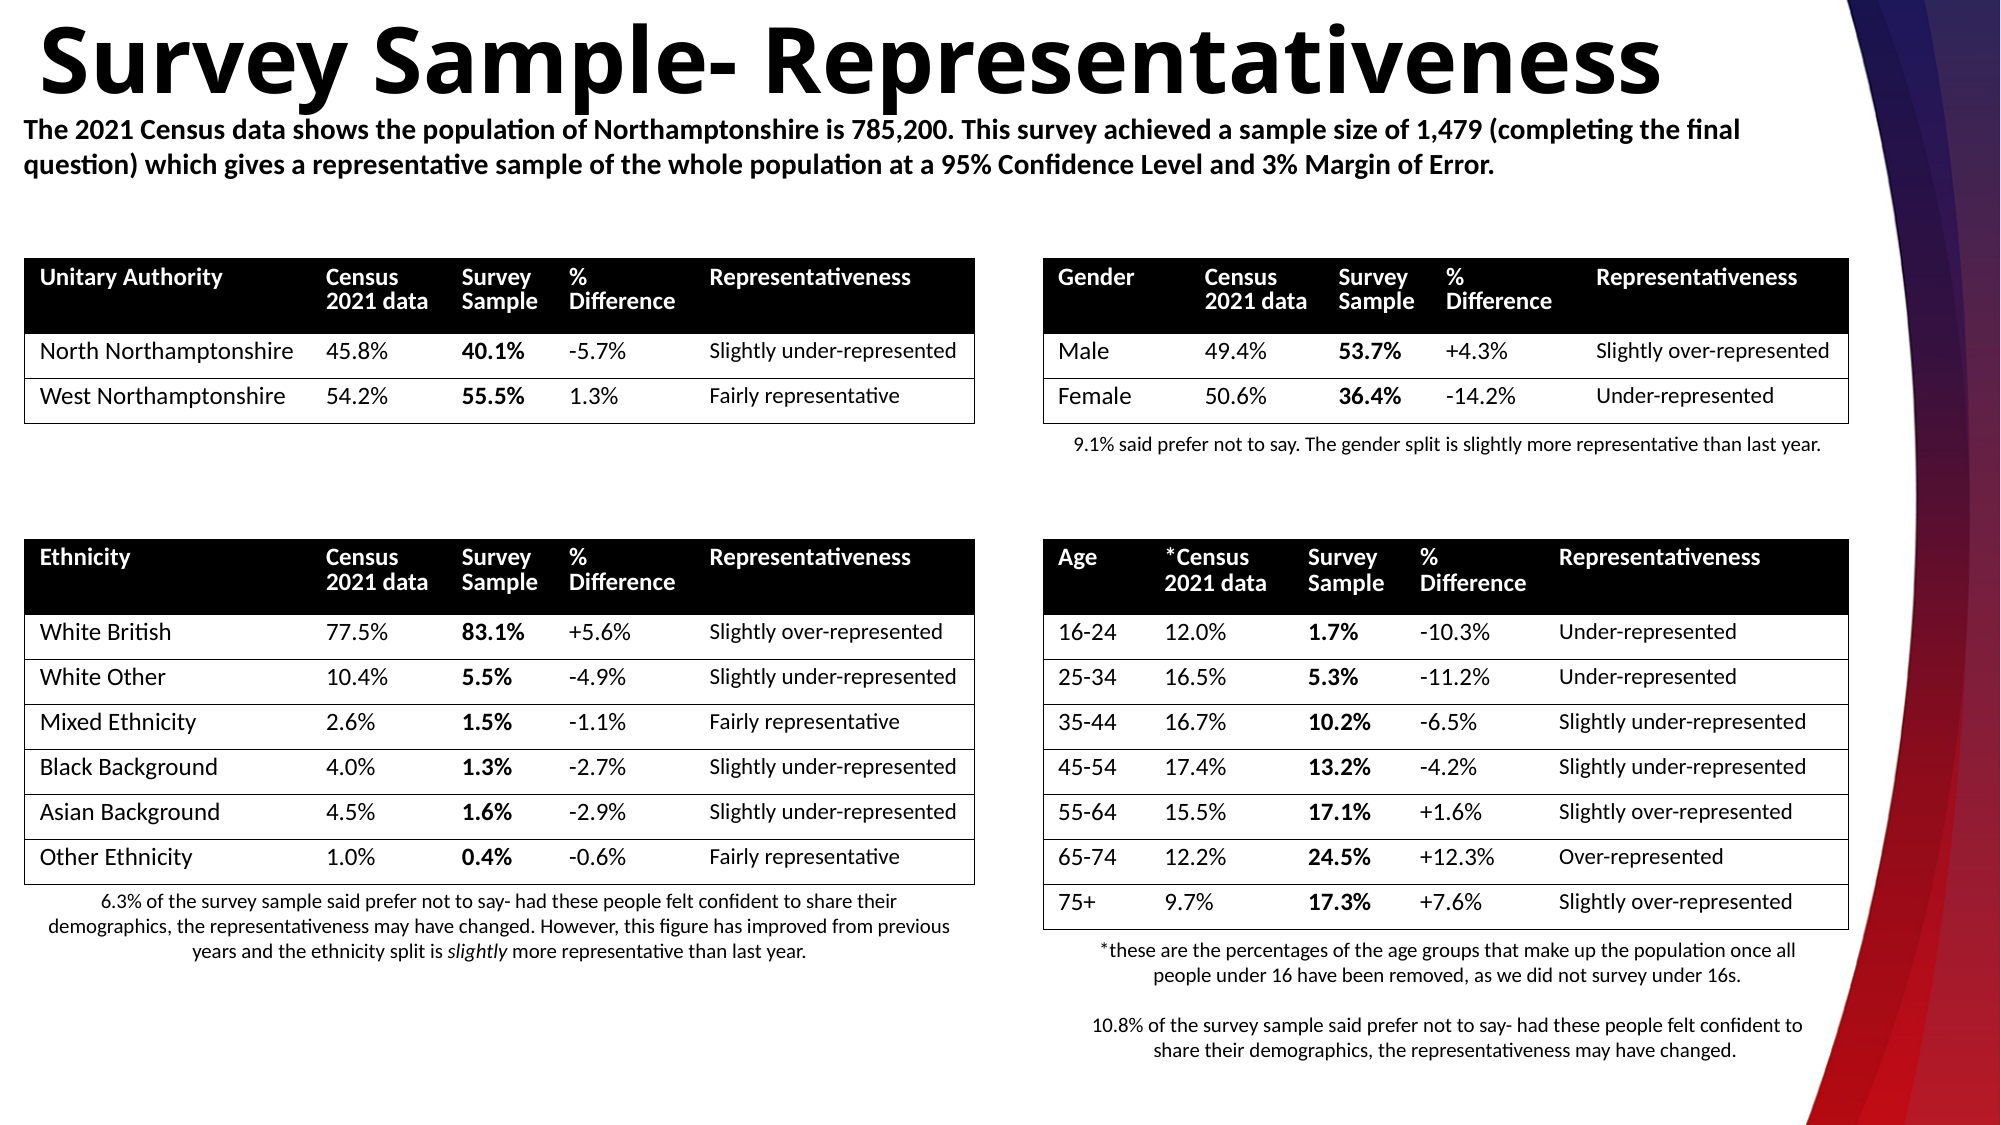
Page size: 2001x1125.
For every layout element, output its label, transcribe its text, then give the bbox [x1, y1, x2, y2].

table_cell 1.6% [447, 795, 554, 839]
table_cell -2.9% [554, 795, 695, 839]
table_cell 10.4% [311, 660, 447, 704]
table_cell 55.5% [447, 379, 554, 423]
table_header Representativeness [1581, 259, 1848, 333]
table_cell 16.5% [1149, 660, 1293, 704]
table_cell 12.2% [1149, 840, 1293, 884]
table_cell 16.7% [1149, 705, 1293, 749]
table_cell Asian Background [25, 795, 311, 839]
table_cell Female [1044, 379, 1190, 423]
table_cell Slightly under-represented [695, 795, 974, 839]
text_box The 2021 Census data shows the population of Northamptonshire is 785,200. This survey achieved a sample size of 1,479 (completing the final question) which gives a representative sample of the whole population at a 95% Confidence Level and 3% Margin of Error. [8, 102, 1849, 188]
table_cell Slightly under-represented [695, 750, 974, 794]
table_cell -1.1% [554, 705, 695, 749]
table_cell -14.2% [1431, 379, 1581, 423]
table_cell Slightly under-represented [1544, 705, 1848, 749]
table_cell Fairly representative [695, 705, 974, 749]
table_cell Under-represented [1544, 660, 1848, 704]
table_cell 4.0% [311, 750, 447, 794]
table_cell 1.7% [1293, 615, 1405, 659]
table_cell 49.4% [1190, 334, 1324, 378]
table_cell Male [1044, 334, 1190, 378]
table_cell 50.6% [1190, 379, 1324, 423]
table_header Survey Sample [447, 259, 554, 333]
table_cell Black Background [25, 750, 311, 794]
table_cell 17.3% [1293, 885, 1405, 929]
table_cell 9.7% [1149, 885, 1293, 929]
table_cell 65-74 [1044, 840, 1149, 884]
picture [0, 0, 2001, 1125]
table_cell Fairly representative [695, 840, 974, 879]
table_cell 10.2% [1293, 705, 1405, 749]
table_cell Over-represented [1544, 840, 1848, 884]
text_box 9.1% said prefer not to say. The gender split is slightly more representative than last year. [1044, 423, 1851, 464]
table_header Representativeness [1544, 540, 1848, 614]
table_cell Other Ethnicity [25, 840, 311, 879]
table_cell +5.6% [554, 615, 695, 659]
text_box 6.3% of the survey sample said prefer not to say- had these people felt confident to share their demographics, the representativeness may have changed. However, this figure has improved from previous years and the ethnicity split is slightly more representative than last year. [24, 879, 975, 970]
table_cell 4.5% [311, 795, 447, 839]
table_header Representativeness [695, 259, 974, 333]
table_cell Under-represented [1544, 615, 1848, 659]
table_header Survey Sample [1293, 540, 1405, 614]
title Survey Sample- Representativeness [24, 0, 1723, 102]
table_cell 5.5% [447, 660, 554, 704]
table_cell 1.3% [447, 750, 554, 794]
table_cell Slightly under-represented [695, 334, 974, 378]
table_cell -4.9% [554, 660, 695, 704]
table_cell Mixed Ethnicity [25, 705, 311, 749]
text_box *these are the percentages of the age groups that make up the population once all people under 16 have been removed, as we did not survey under 16s. 10.8% of the survey sample said prefer not to say- had these people felt confident to share their demographics, the representativeness may have changed. [1075, 929, 1820, 1070]
table_cell +1.6% [1405, 795, 1544, 839]
table_cell 45-54 [1044, 750, 1149, 794]
table_cell -6.5% [1405, 705, 1544, 749]
table_header Representativeness [695, 540, 974, 614]
table_cell 1.5% [447, 705, 554, 749]
table_cell 13.2% [1293, 750, 1405, 794]
table_cell Slightly under-represented [695, 660, 974, 704]
table_cell -2.7% [554, 750, 695, 794]
table_cell White Other [25, 660, 311, 704]
table_header % Difference [554, 540, 695, 614]
table_header % Difference [554, 259, 695, 333]
table_cell Slightly over-represented [1544, 885, 1848, 929]
table_cell Under-represented [1581, 379, 1848, 423]
table_header *Census 2021 data [1149, 540, 1293, 614]
table_header % Difference [1431, 259, 1581, 333]
table_cell 53.7% [1324, 334, 1431, 378]
table_header Gender [1044, 259, 1190, 333]
table_cell 83.1% [447, 615, 554, 659]
table_header Unitary Authority [25, 259, 311, 333]
table_cell 5.3% [1293, 660, 1405, 704]
table_header Ethnicity [25, 540, 311, 614]
table_cell 16-24 [1044, 615, 1149, 659]
table_cell +4.3% [1431, 334, 1581, 378]
table_cell 2.6% [311, 705, 447, 749]
table_cell White British [25, 615, 311, 659]
table_cell 0.4% [447, 840, 554, 879]
table_header Census 2021 data [1190, 259, 1324, 333]
table_cell -5.7% [554, 334, 695, 378]
table_cell Slightly over-represented [1581, 334, 1848, 378]
table_cell +7.6% [1405, 885, 1544, 929]
table_cell 40.1% [447, 334, 554, 378]
table_cell -11.2% [1405, 660, 1544, 704]
table_header Census 2021 data [311, 259, 447, 333]
table_header Survey Sample [1324, 259, 1431, 333]
table_cell -4.2% [1405, 750, 1544, 794]
table_header Survey Sample [447, 540, 554, 614]
table_cell 1.3% [554, 379, 695, 423]
table_cell 75+ [1044, 885, 1149, 929]
table_cell 25-34 [1044, 660, 1149, 704]
table_cell +12.3% [1405, 840, 1544, 884]
table_cell North Northamptonshire [25, 334, 311, 378]
table_cell 45.8% [311, 334, 447, 378]
table_cell -0.6% [554, 840, 695, 879]
table_cell Slightly over-represented [695, 615, 974, 659]
table_cell Fairly representative [695, 379, 974, 423]
table_cell 15.5% [1149, 795, 1293, 839]
table_cell West Northamptonshire [25, 379, 311, 423]
table_header Age [1044, 540, 1149, 614]
table_cell Slightly over-represented [1544, 795, 1848, 839]
table_cell -10.3% [1405, 615, 1544, 659]
table_cell 55-64 [1044, 795, 1149, 839]
table_cell 17.1% [1293, 795, 1405, 839]
table_header % Difference [1405, 540, 1544, 614]
table_cell 12.0% [1149, 615, 1293, 659]
table_cell 77.5% [311, 615, 447, 659]
table_cell 17.4% [1149, 750, 1293, 794]
table_cell Slightly under-represented [1544, 750, 1848, 794]
table_cell 36.4% [1324, 379, 1431, 423]
table_cell 24.5% [1293, 840, 1405, 884]
table_cell 35-44 [1044, 705, 1149, 749]
table_cell 1.0% [311, 840, 447, 879]
table_cell 54.2% [311, 379, 447, 423]
table_header Census 2021 data [311, 540, 447, 614]
